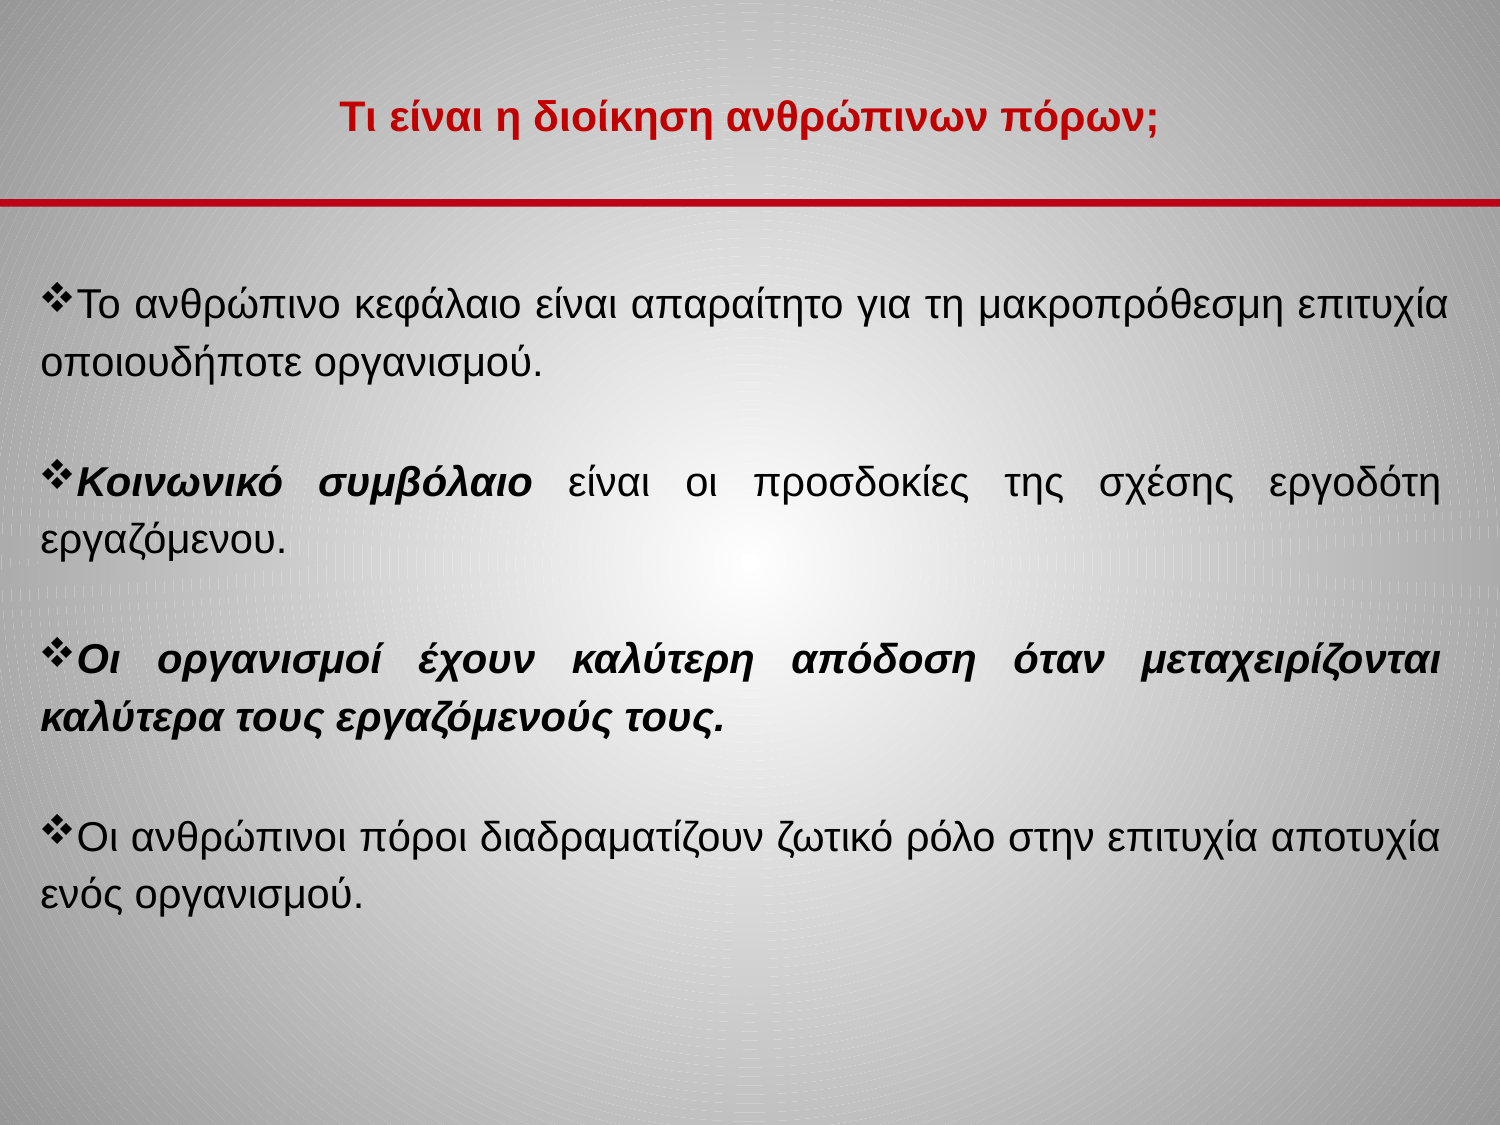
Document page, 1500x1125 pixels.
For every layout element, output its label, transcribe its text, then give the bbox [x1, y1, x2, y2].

list Το ανθρώπινο κεφάλαιο είναι απαραίτητο για τη μακροπρόθεσμη επιτυχία οποιουδήποτε οργανισμού. Κοινωνικό συμβόλαιο είναι οι προσδοκίες της σχέσης εργοδότη εργαζόμενου. Οι οργανισμοί έχουν καλύτερη απόδοση όταν μεταχειρίζονται καλύτερα τους εργαζόμενούς τους. Οι ανθρώπινοι πόροι διαδραματίζουν ζωτικό ρόλο στην επιτυχία αποτυχία ενός οργανισμού. [23, 262, 1465, 1067]
title Tι είναι η διοίκηση ανθρώπινων πόρων; [75, 45, 1425, 199]
text_box [0, 199, 1500, 207]
